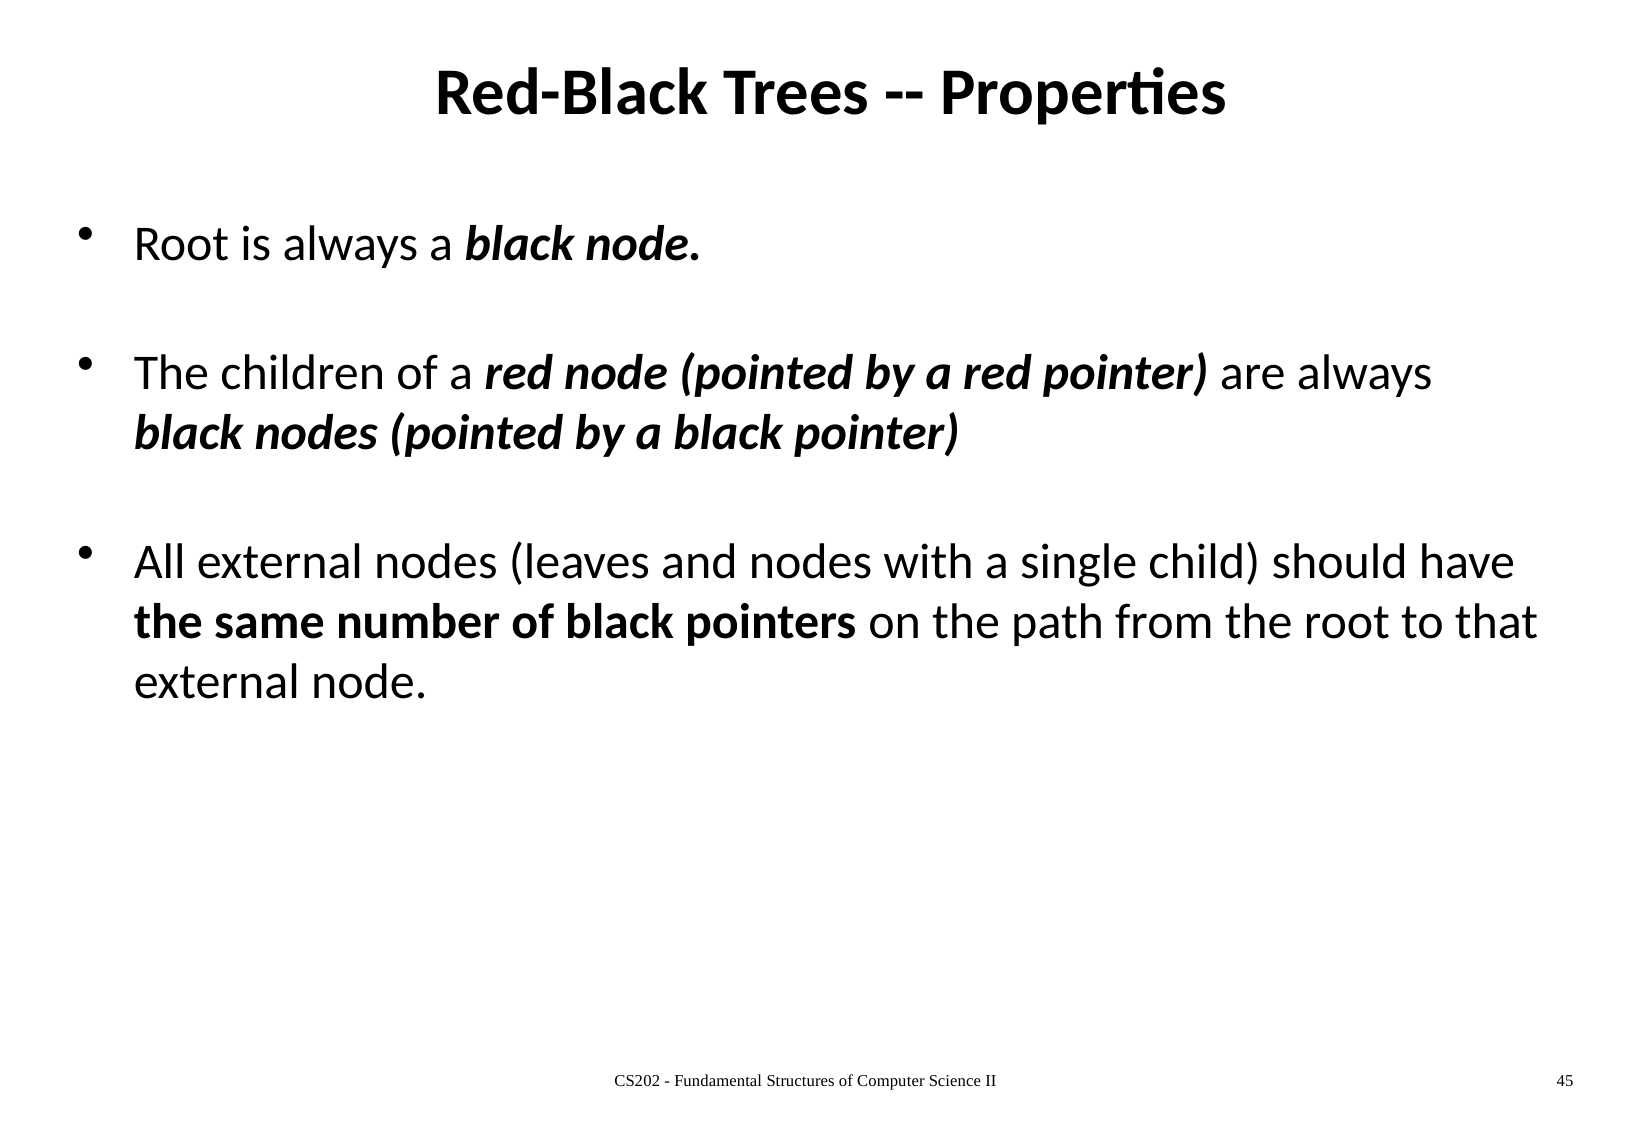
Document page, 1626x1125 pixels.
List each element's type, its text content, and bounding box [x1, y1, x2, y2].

slide_number 45 [1249, 1062, 1589, 1101]
title Red-Black Trees -- Properties [62, 24, 1601, 151]
footer CS202 - Fundamental Structures of Computer Science II [500, 1062, 1111, 1101]
list Root is always a black node. The children of a red node (pointed by a red pointer) are always black nodes (pointed by a black pointer) All external nodes (leaves and nodes with a single child) should have the same number of black pointers on the path from the root to that external node. [62, 162, 1588, 1038]
